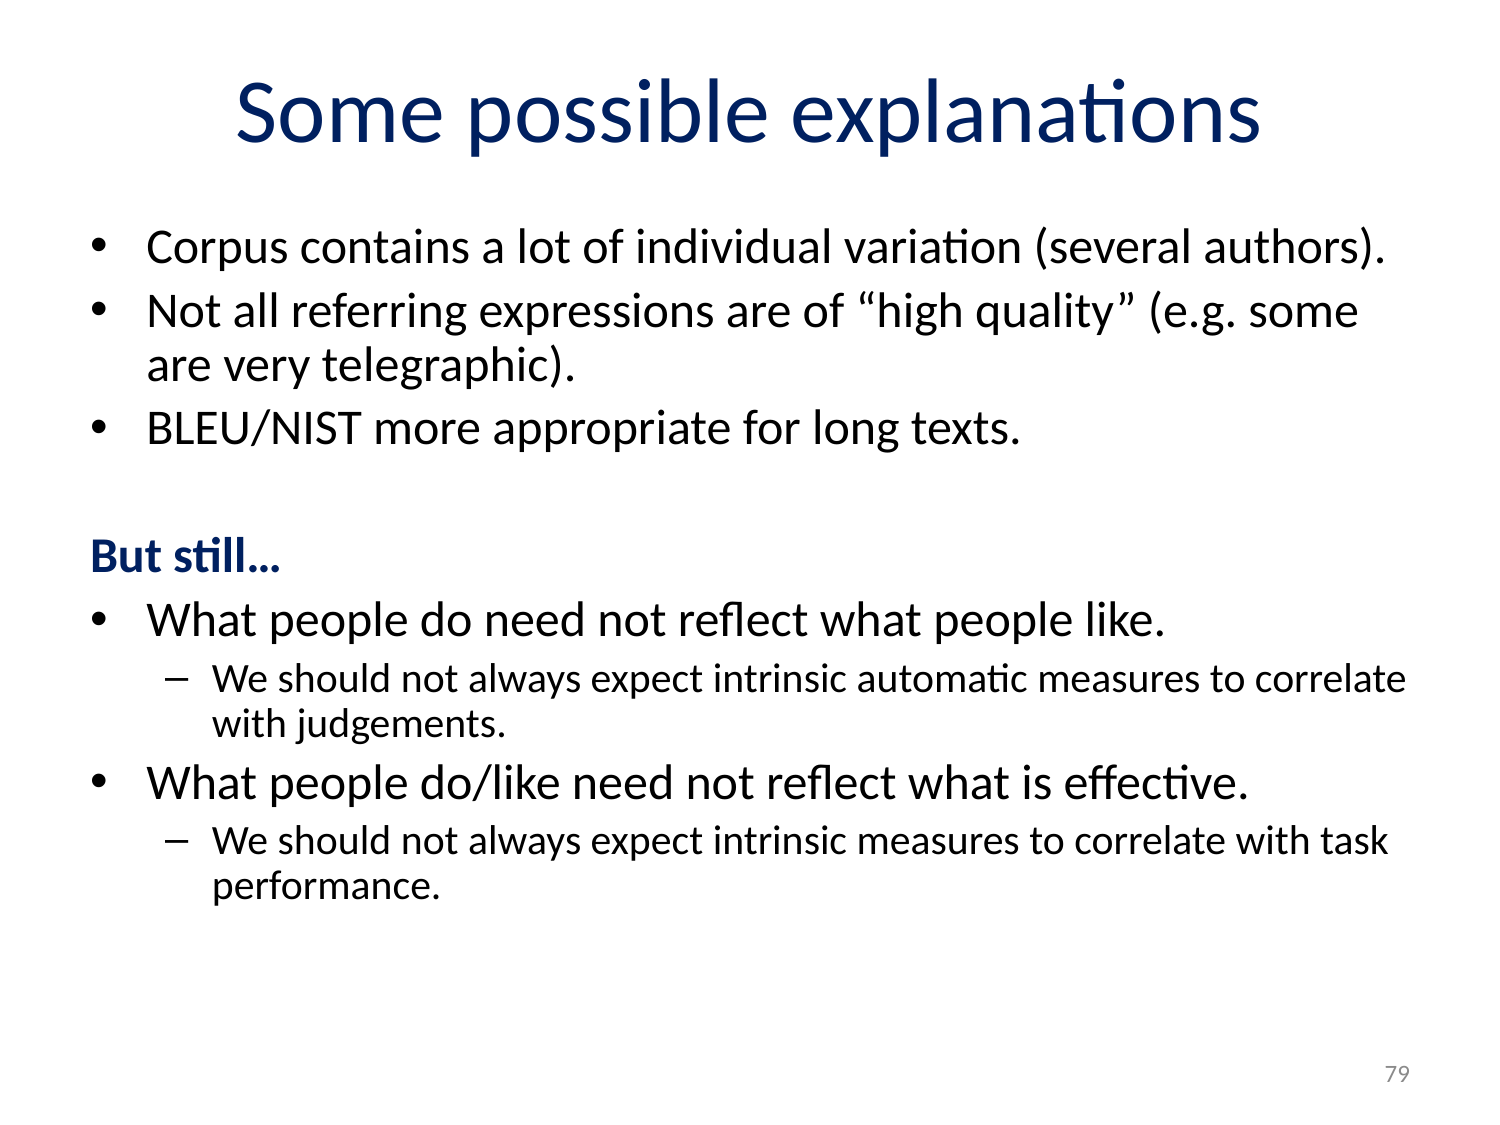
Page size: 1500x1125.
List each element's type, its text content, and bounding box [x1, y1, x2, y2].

list Corpus contains a lot of individual variation (several authors). Not all referring expressions are of “high quality” (e.g. some are very telegraphic). BLEU/NIST more appropriate for long texts. But still… What people do need not reflect what people like. We should not always expect intrinsic automatic measures to correlate with judgements. What people do/like need not reflect what is effective. We should not always expect intrinsic measures to correlate with task performance. [75, 212, 1425, 1025]
slide_number 79 [1074, 1042, 1425, 1103]
title Some possible explanations [75, 12, 1425, 200]
